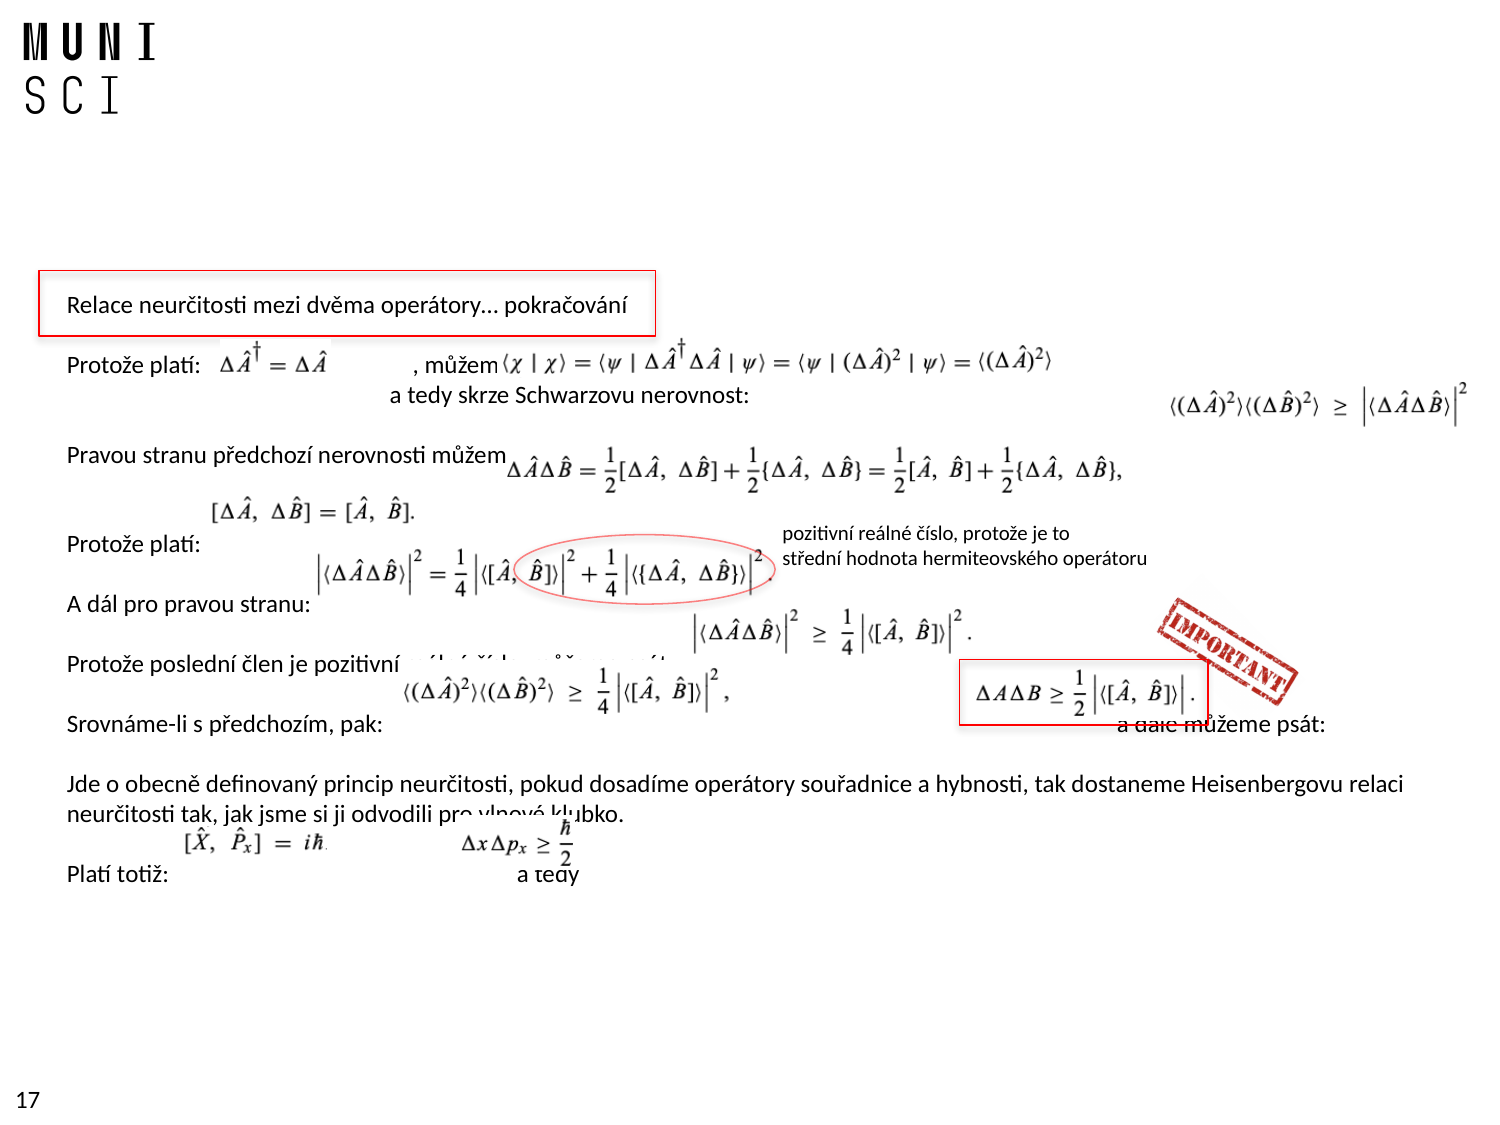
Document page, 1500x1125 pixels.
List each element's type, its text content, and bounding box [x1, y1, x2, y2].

picture [455, 815, 576, 870]
text_box [560, 533, 729, 542]
text_box 17 [0, 1076, 56, 1122]
picture [497, 332, 975, 378]
text_box [38, 270, 656, 337]
picture [208, 488, 417, 527]
picture [220, 339, 332, 378]
text_box pozitivní reálné číslo, protože je to střední hodnota hermiteovského operátoru [767, 511, 1163, 577]
text_box [959, 669, 967, 726]
picture [180, 826, 328, 859]
text_box [1200, 698, 1209, 726]
picture [1166, 380, 1471, 433]
picture [976, 342, 1054, 379]
picture [312, 543, 977, 718]
picture [506, 438, 1126, 500]
picture [0, 0, 178, 137]
picture [970, 615, 1302, 721]
text_box Relace neurčitosti mezi dvěma operátory… pokračování Protože platí: , můžeme psát: a tedy skrze Schwarzovu nerovnost: Pravou stranu předchozí nerovnosti můžeme napsat jako: Protože platí: A dál pro pravou stranu: Protože poslední člen je pozitivní reálné číslo, můžeme psát: Srovnáme-li s předchozím, pak: a dále můžeme psát: Jde o obecně definovaný princip neurčitosti, pokud dosadíme operátory souřadnice a hybnosti, tak dostaneme Heisenbergovu relaci neurčitosti tak, jak jsme si ji odvodili pro vlnové klubko. Platí totiž: a tedy [52, 281, 1444, 955]
